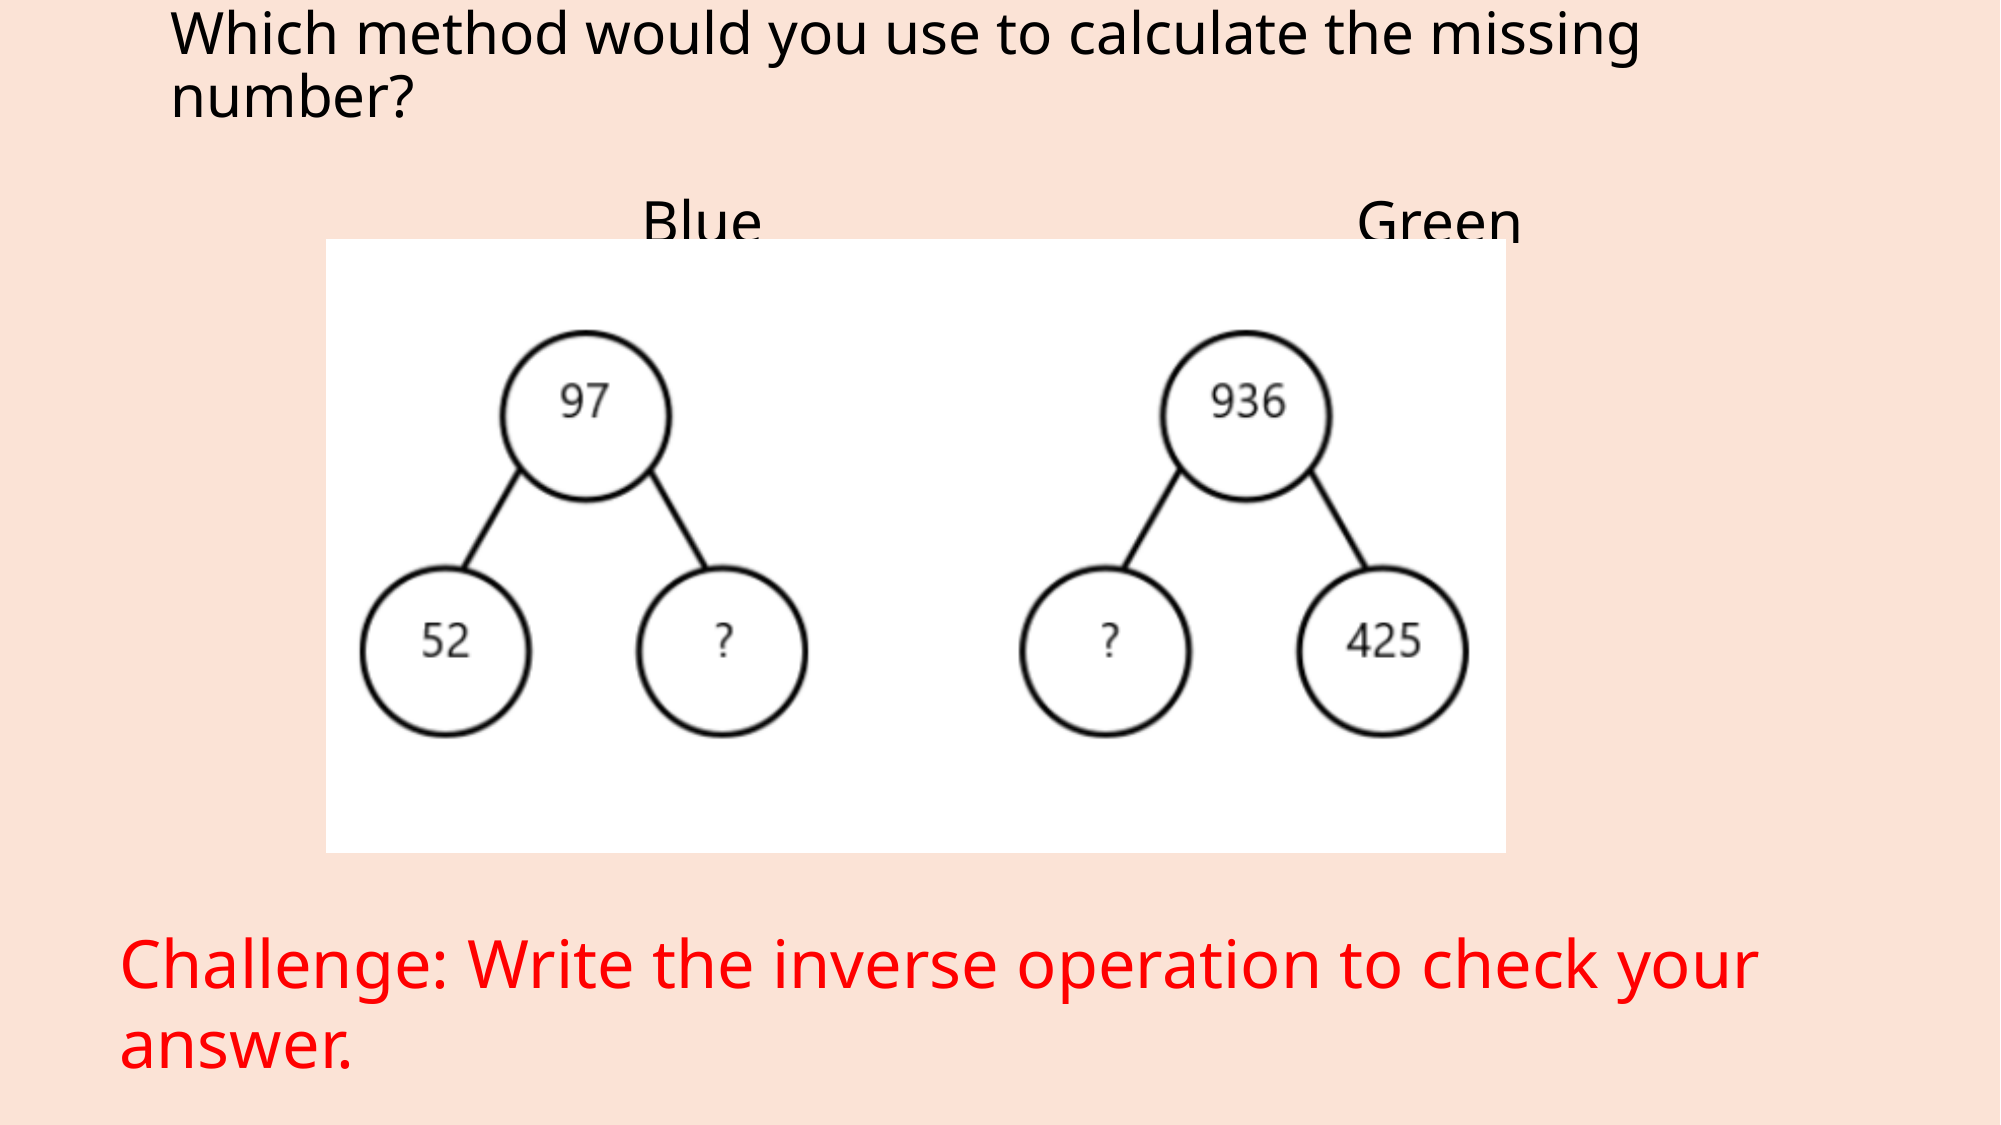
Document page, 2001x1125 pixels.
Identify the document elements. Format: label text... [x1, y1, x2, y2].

title Which method would you use to calculate the missing number? Blue Green [155, 21, 1881, 240]
text_box Challenge: Write the inverse operation to check your answer. [104, 914, 1816, 1090]
picture [325, 239, 1506, 854]
